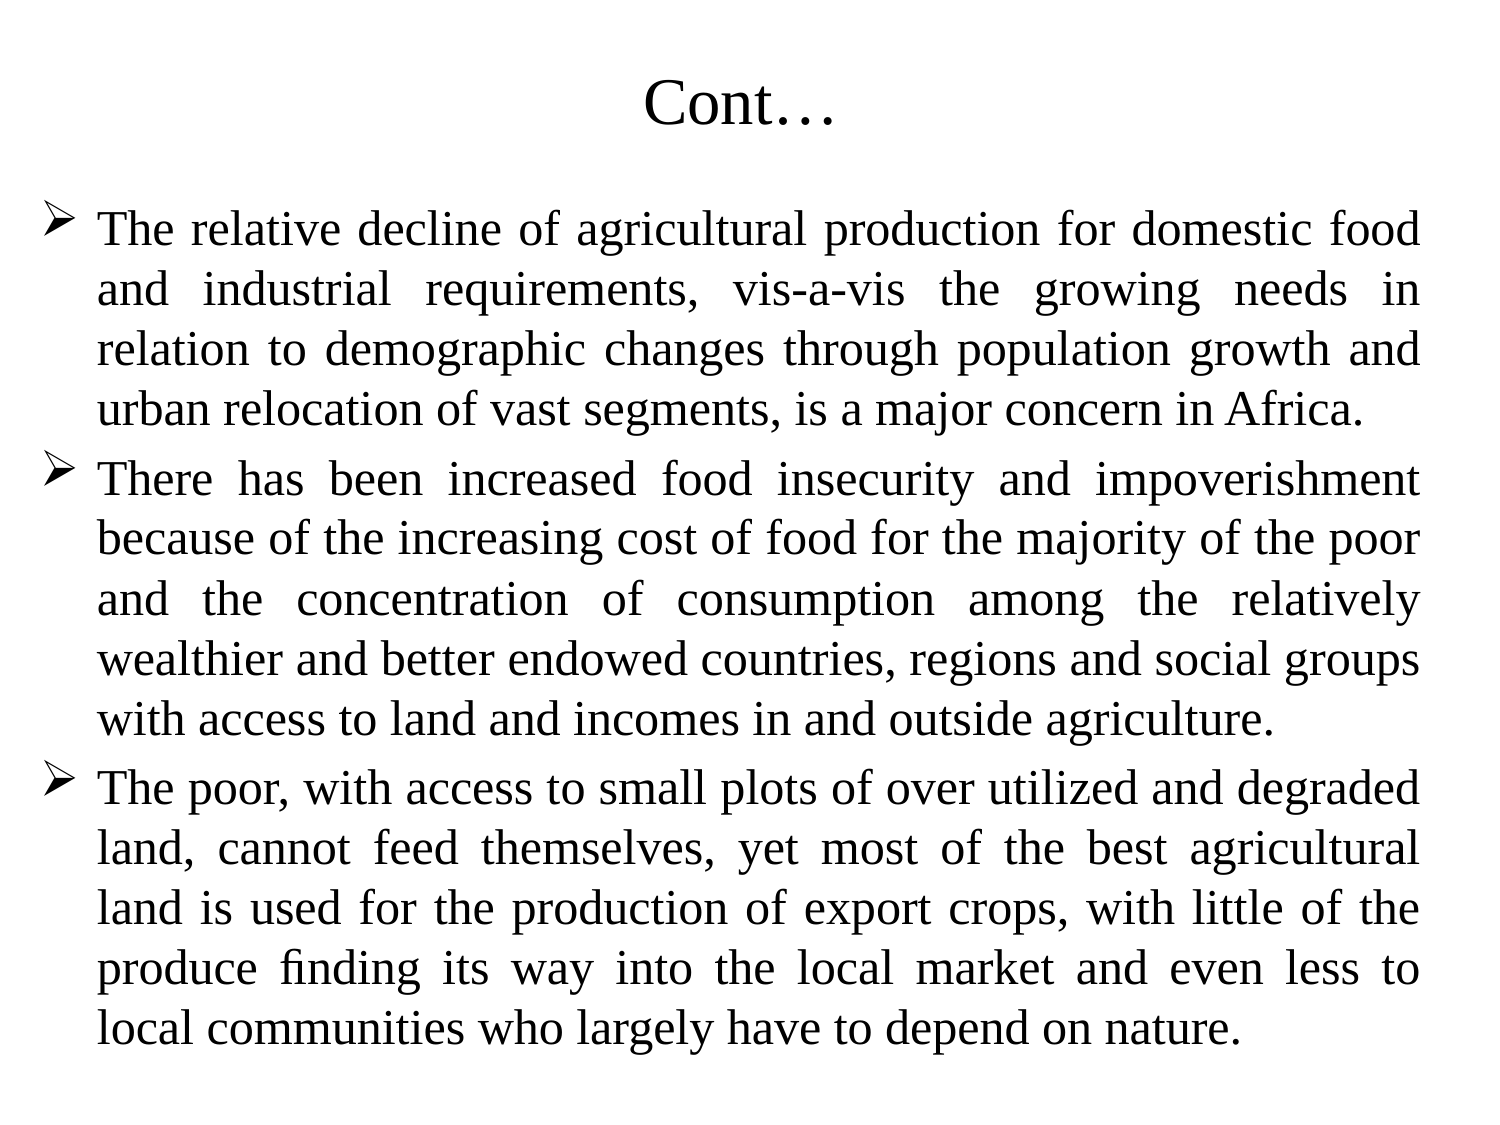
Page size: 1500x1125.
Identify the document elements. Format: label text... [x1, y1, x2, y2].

list The relative decline of agricultural production for domestic food and industrial requirements, vis-a-vis the growing needs in relation to demographic changes through population growth and urban relocation of vast segments, is a major concern in Africa. There has been increased food insecurity and impoverishment because of the increasing cost of food for the majority of the poor and the concentration of consumption among the relatively wealthier and better endowed countries, regions and social groups with access to land and incomes in and outside agriculture. The poor, with access to small plots of over utilized and degraded land, cannot feed themselves, yet most of the best agricultural land is used for the production of export crops, with little of the produce ﬁnding its way into the local market and even less to local communities who largely have to depend on nature. [24, 187, 1438, 1075]
title Cont… [75, 45, 1425, 150]
